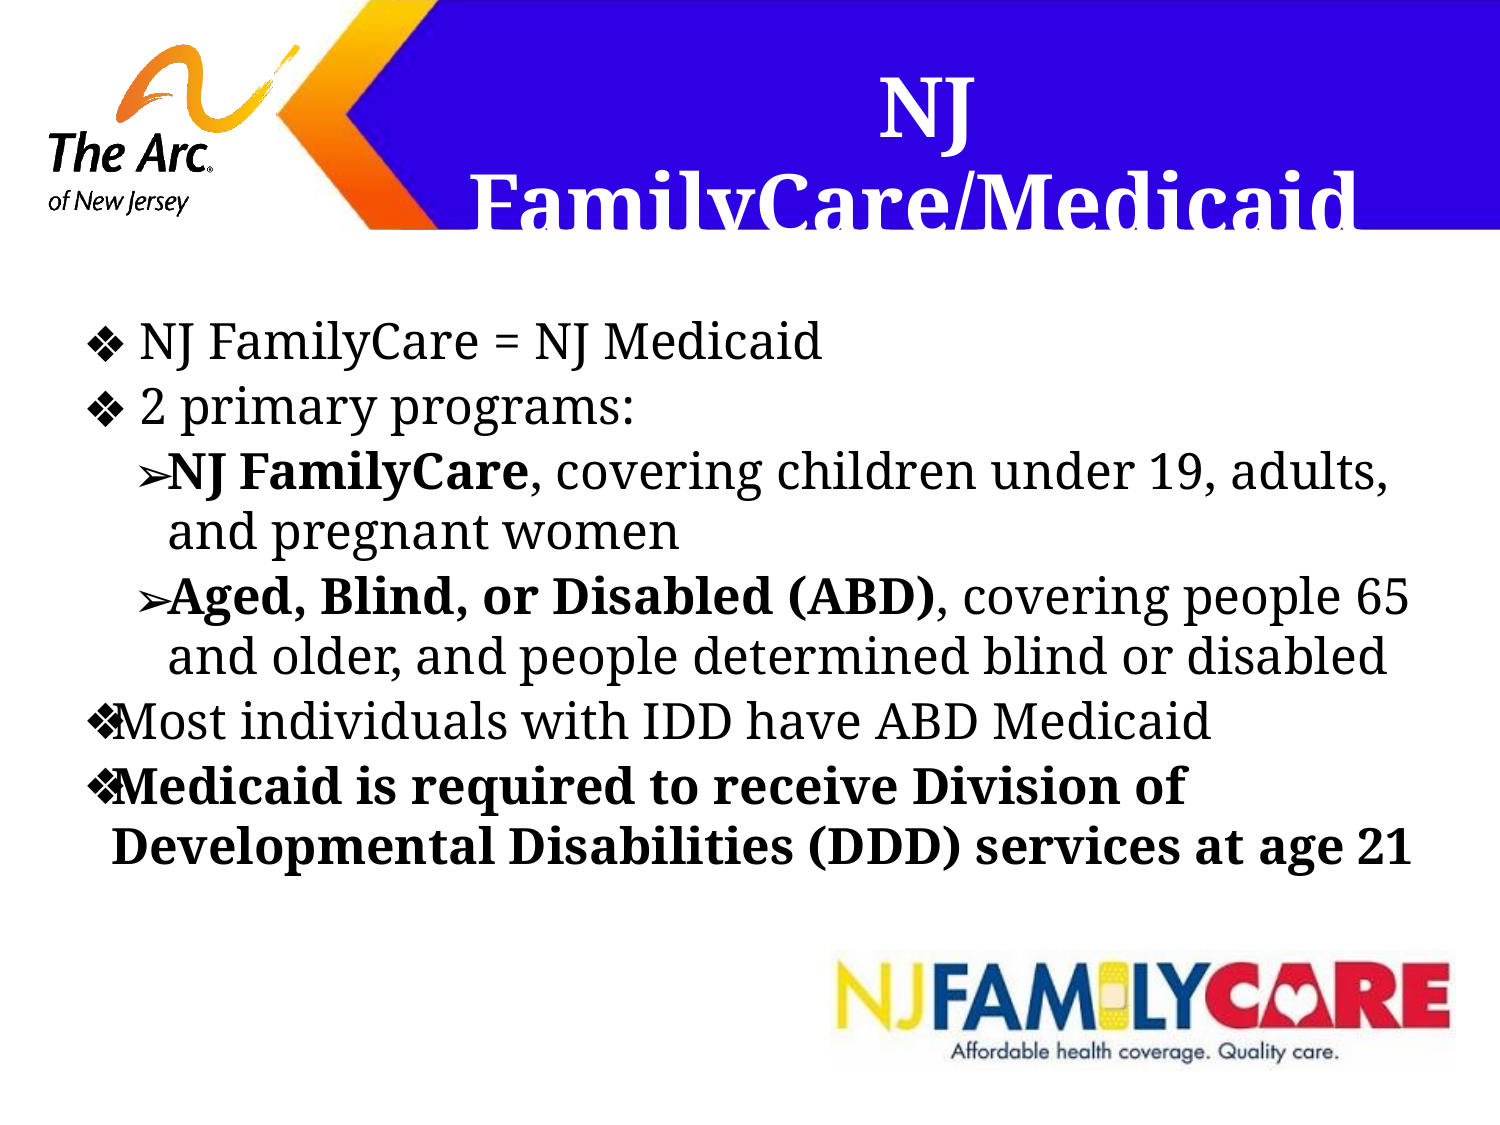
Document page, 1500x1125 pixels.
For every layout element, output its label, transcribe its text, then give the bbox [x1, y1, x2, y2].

picture [12, 0, 1500, 230]
picture [829, 950, 1456, 1072]
title NJ FamilyCare/Medicaid [449, 57, 1406, 210]
list NJ FamilyCare = NJ Medicaid 2 primary programs: NJ FamilyCare, covering children under 19, adults, and pregnant women Aged, Blind, or Disabled (ABD), covering people 65 and older, and people determined blind or disabled Most individuals with IDD have ABD Medicaid Medicaid is required to receive Division of Developmental Disabilities (DDD) services at age 21 [68, 301, 1432, 924]
